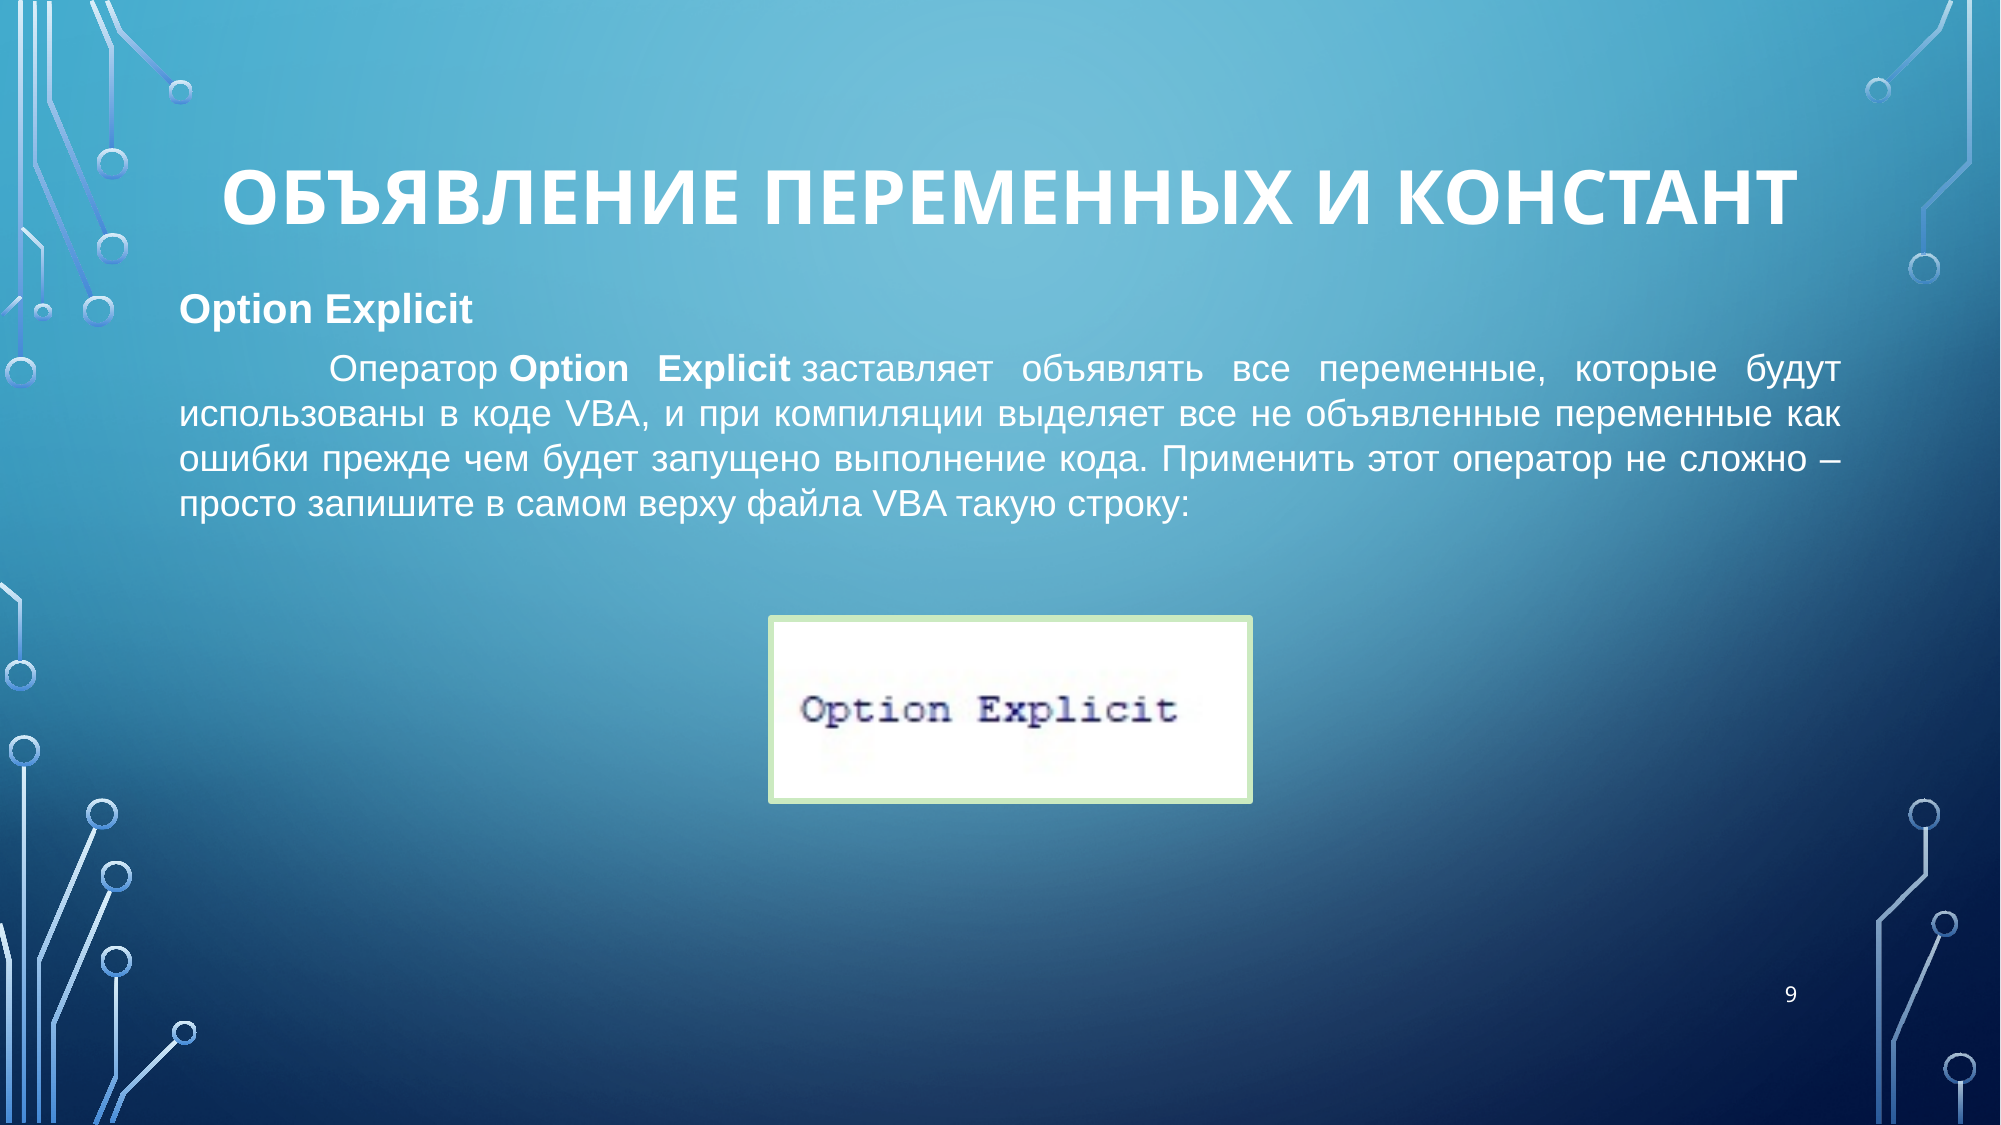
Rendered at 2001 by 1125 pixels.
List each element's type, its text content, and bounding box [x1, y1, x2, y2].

slide_number 9 [1685, 965, 1813, 1025]
text_box Option Explicit Оператор Option Explicit заставляет объявлять все переменные, которые будут использованы в коде VBA, и при компиляции выделяет все не объявленные переменные как ошибки прежде чем будет запущено выполнение кода. Применить этот оператор не сложно – просто запишите в самом верху файла VBA такую строку: [164, 270, 1857, 532]
picture [773, 621, 1248, 799]
text_box Объявление переменных и констант [197, 124, 1823, 270]
